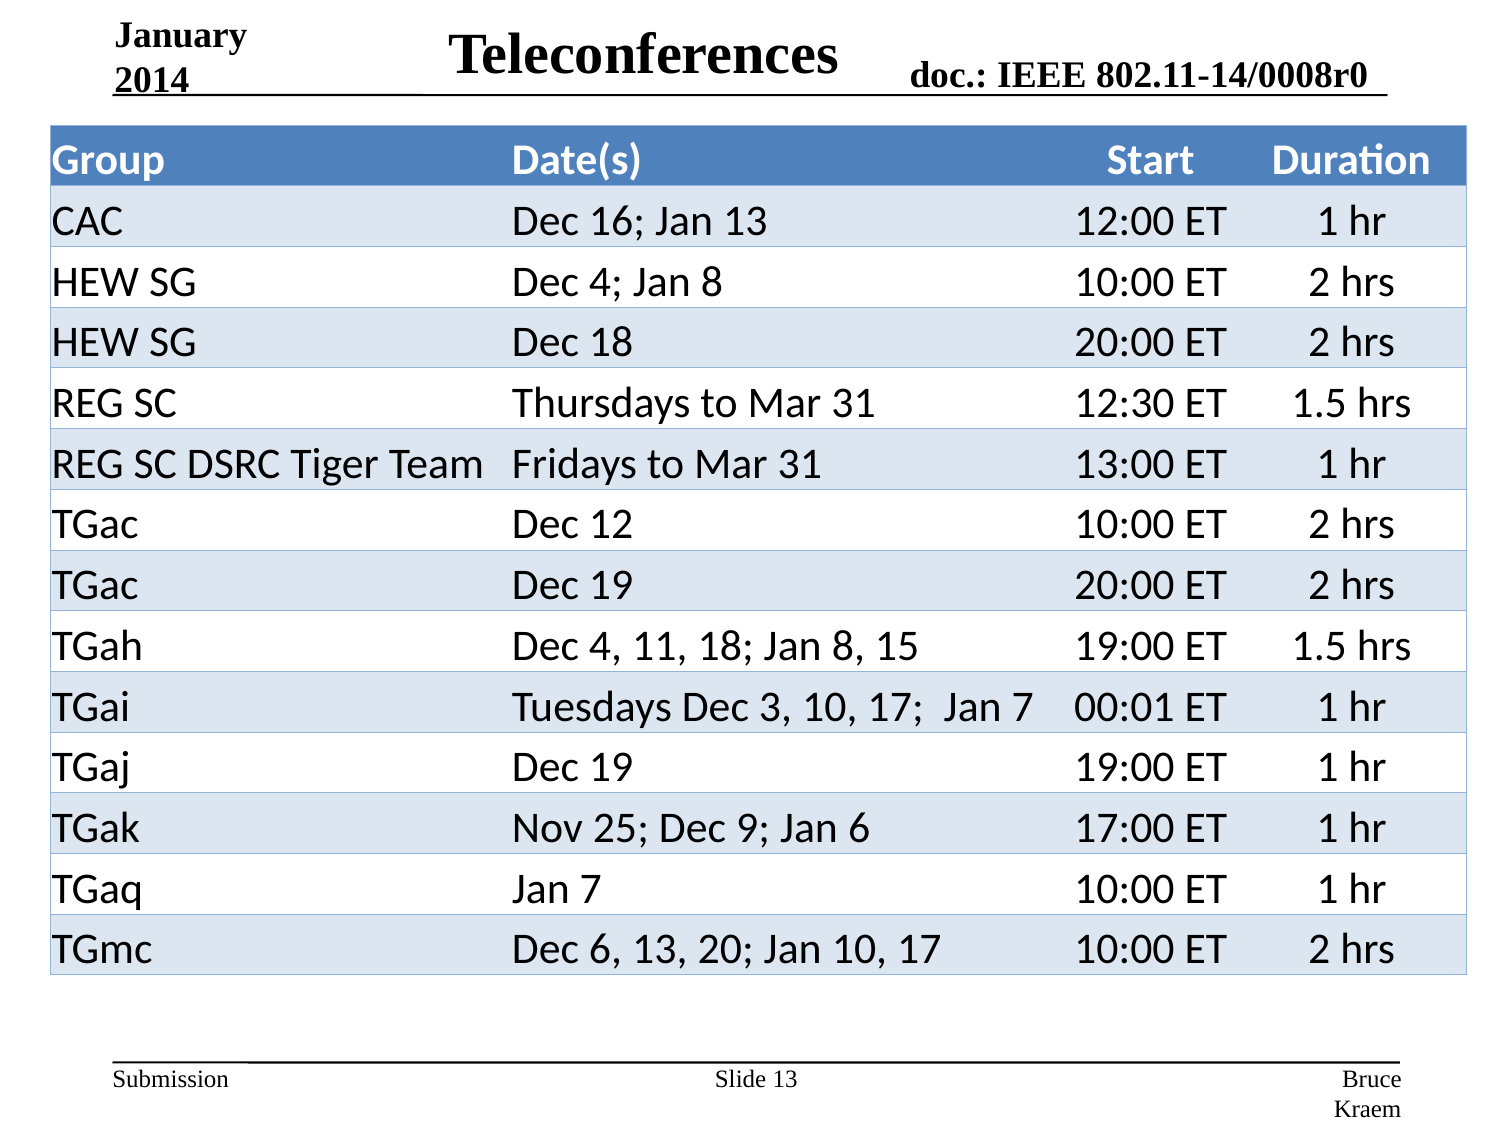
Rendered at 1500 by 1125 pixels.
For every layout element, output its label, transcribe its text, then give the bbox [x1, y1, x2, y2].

table_cell HEW SG [51, 308, 510, 367]
table_cell Dec 19 [510, 551, 1065, 610]
table_header Group [51, 126, 510, 185]
table_cell REG SC DSRC Tiger Team [51, 429, 510, 489]
table_cell 20:00 ET [1065, 551, 1237, 610]
table_cell TGmc [51, 915, 510, 974]
title Teleconferences [112, 24, 1175, 75]
table_cell Nov 25; Dec 9; Jan 6 [510, 793, 1065, 853]
table_cell Thursdays to Mar 31 [510, 368, 1065, 428]
table_cell 20:00 ET [1065, 308, 1237, 367]
table_cell 12:30 ET [1065, 368, 1237, 428]
table_cell 1 hr [1237, 186, 1466, 246]
table_cell 10:00 ET [1065, 854, 1237, 914]
table_cell Tuesdays Dec 3, 10, 17; Jan 7 [510, 672, 1065, 732]
table_cell Dec 6, 13, 20; Jan 10, 17 [510, 915, 1065, 974]
table_cell Jan 7 [510, 854, 1065, 914]
table_cell TGac [51, 551, 510, 610]
table_header Date(s) [510, 126, 1065, 185]
table_cell Dec 4, 11, 18; Jan 8, 15 [510, 611, 1065, 671]
table_cell 19:00 ET [1065, 733, 1237, 792]
table_cell 1 hr [1237, 793, 1466, 853]
table_cell TGai [51, 672, 510, 732]
table_cell 2 hrs [1237, 551, 1466, 610]
table_cell TGaj [51, 733, 510, 792]
table_cell 2 hrs [1237, 247, 1466, 307]
table_cell 1.5 hrs [1237, 368, 1466, 428]
table_cell 2 hrs [1237, 308, 1466, 367]
table_cell 1 hr [1237, 672, 1466, 732]
table_cell CAC [51, 186, 510, 246]
table_cell 10:00 ET [1065, 247, 1237, 307]
table_cell Dec 19 [510, 733, 1065, 792]
table_cell Fridays to Mar 31 [510, 429, 1065, 489]
table_cell TGac [51, 490, 510, 550]
table_cell 2 hrs [1237, 490, 1466, 550]
table_cell TGak [51, 793, 510, 853]
footer Bruce Kraemer, Marvell [1325, 1062, 1402, 1093]
table_cell 12:00 ET [1065, 186, 1237, 246]
table_cell Dec 4; Jan 8 [510, 247, 1065, 307]
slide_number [114, 75, 309, 100]
table_cell 17:00 ET [1065, 793, 1237, 853]
table_cell 1 hr [1237, 854, 1466, 914]
table_cell 1 hr [1237, 429, 1466, 489]
table_cell 19:00 ET [1065, 611, 1237, 671]
table_cell 10:00 ET [1065, 490, 1237, 550]
table_cell 1 hr [1237, 733, 1466, 792]
table_cell 00:01 ET [1065, 672, 1237, 732]
table_cell HEW SG [51, 247, 510, 307]
slide_number Slide 13 [712, 1062, 800, 1093]
table_cell REG SC [51, 368, 510, 428]
table_cell 10:00 ET [1065, 915, 1237, 974]
table_cell 2 hrs [1237, 915, 1466, 974]
table_cell TGah [51, 611, 510, 671]
table_cell Dec 16; Jan 13 [510, 186, 1065, 246]
table_cell 1.5 hrs [1237, 611, 1466, 671]
table_cell 13:00 ET [1065, 429, 1237, 489]
table_header Start [1065, 126, 1237, 185]
table_cell Dec 12 [510, 490, 1065, 550]
table_cell Dec 18 [510, 308, 1065, 367]
table_cell TGaq [51, 854, 510, 914]
table_header Duration [1237, 126, 1466, 185]
